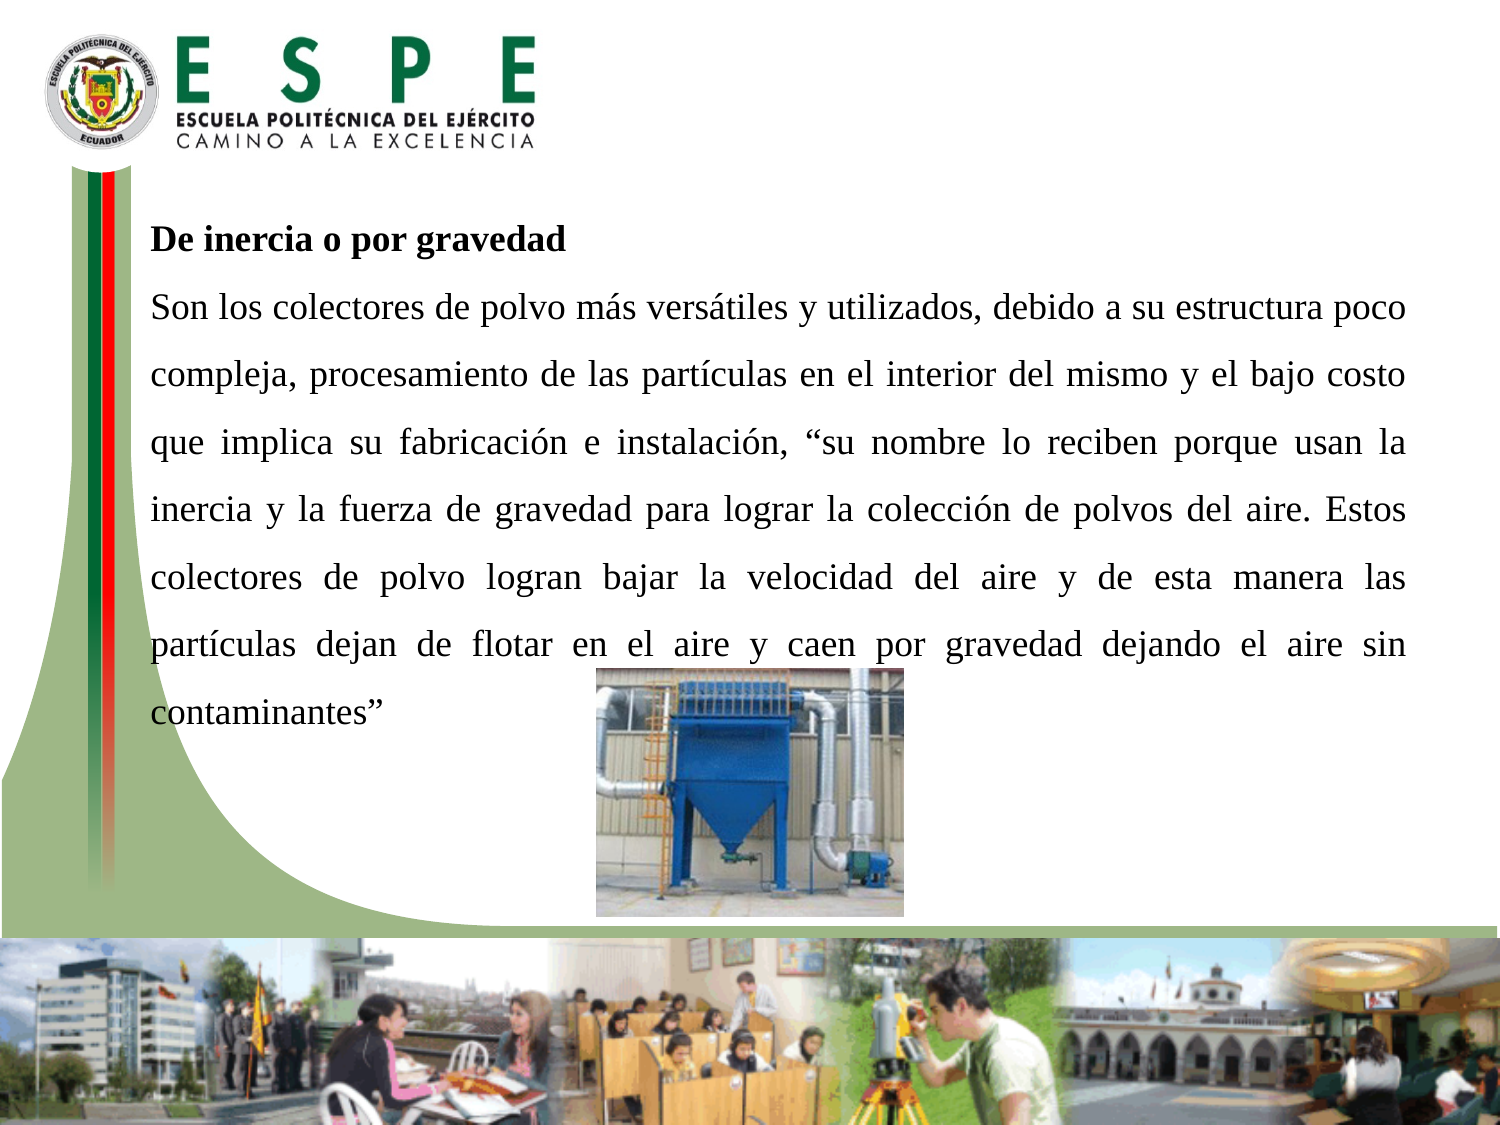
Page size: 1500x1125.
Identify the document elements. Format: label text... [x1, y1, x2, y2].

picture [0, 938, 1500, 1125]
picture [596, 668, 904, 917]
picture [17, 18, 562, 165]
text_box De inercia o por gravedad Son los colectores de polvo más versátiles y utilizados, debido a su estructura poco compleja, procesamiento de las partículas en el interior del mismo y el bajo costo que implica su fabricación e instalación, “su nombre lo reciben porque usan la inercia y la fuerza de gravedad para lograr la colección de polvos del aire. Estos colectores de polvo logran bajar la velocidad del aire y de esta manera las partículas dejan de flotar en el aire y caen por gravedad dejando el aire sin contaminantes” [135, 184, 1424, 740]
